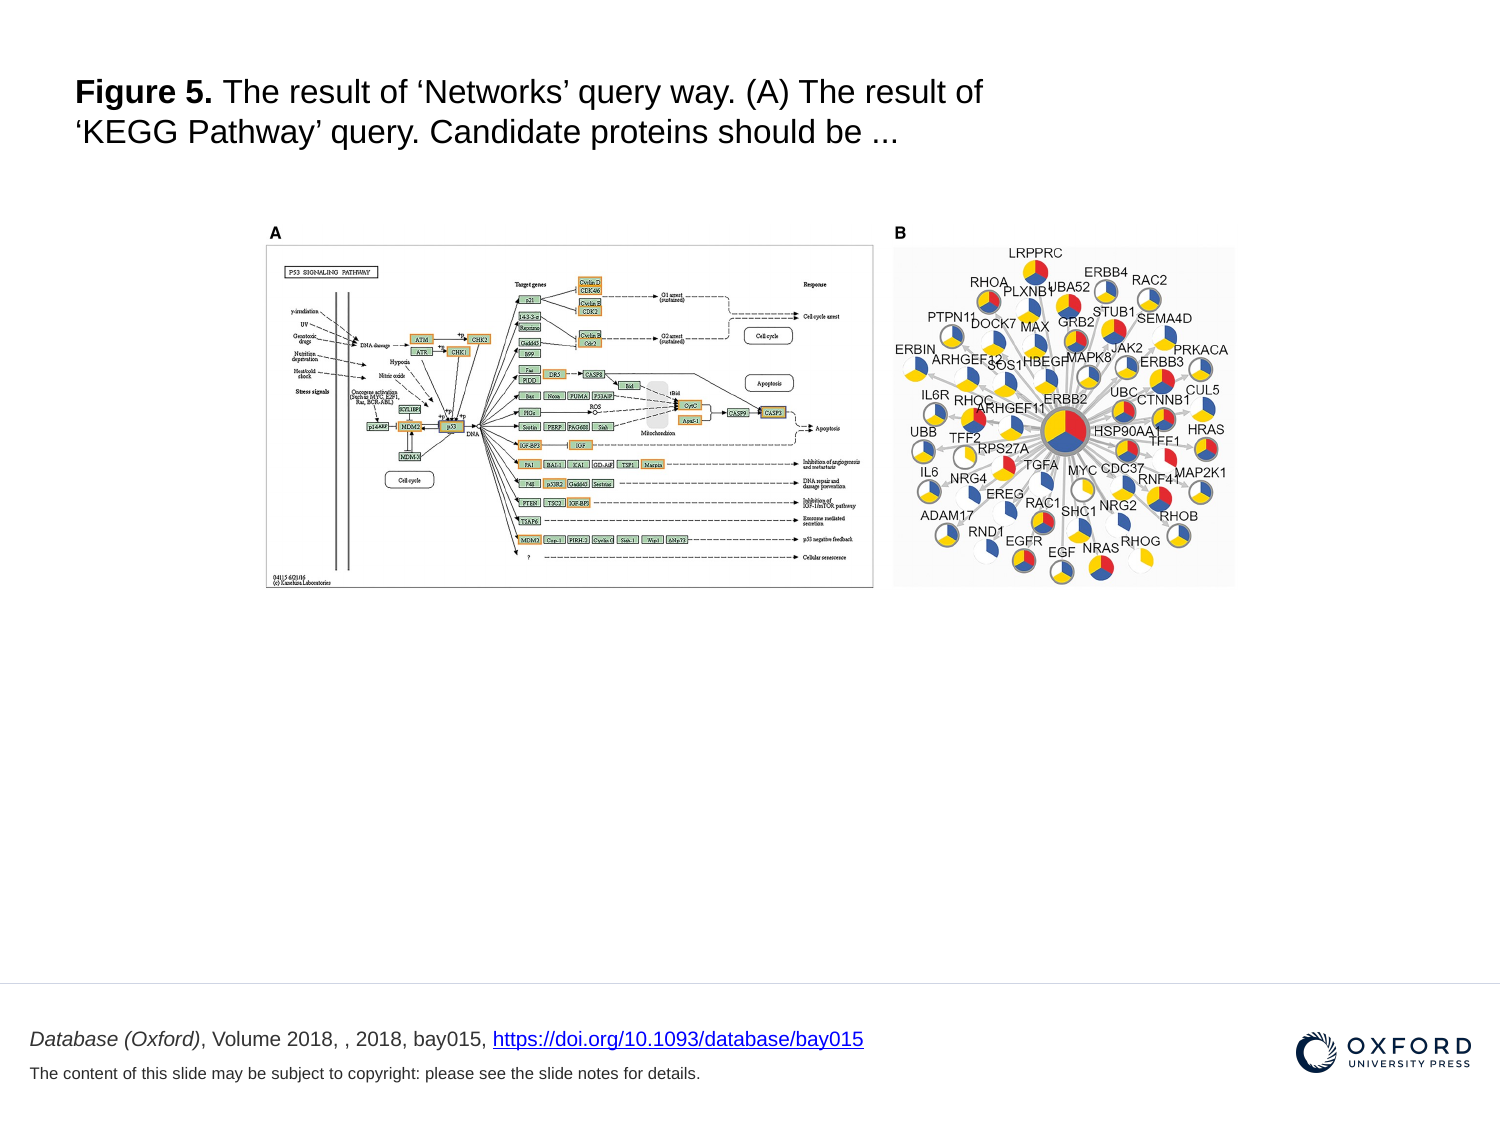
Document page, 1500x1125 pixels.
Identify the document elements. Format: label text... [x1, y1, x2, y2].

picture [262, 224, 1238, 590]
footer Database (Oxford), Volume 2018, , 2018, bay015, https://doi.org/10.1093/database/bay015 The content of this slide may be subject to copyright: please see the slide notes for details. [0, 983, 1260, 1125]
picture [1296, 1032, 1471, 1073]
title Figure 5. The result of ‘Networks’ query way. (A) The result of ‘KEGG Pathway’ query. Candidate proteins should be ... [75, 69, 1078, 171]
